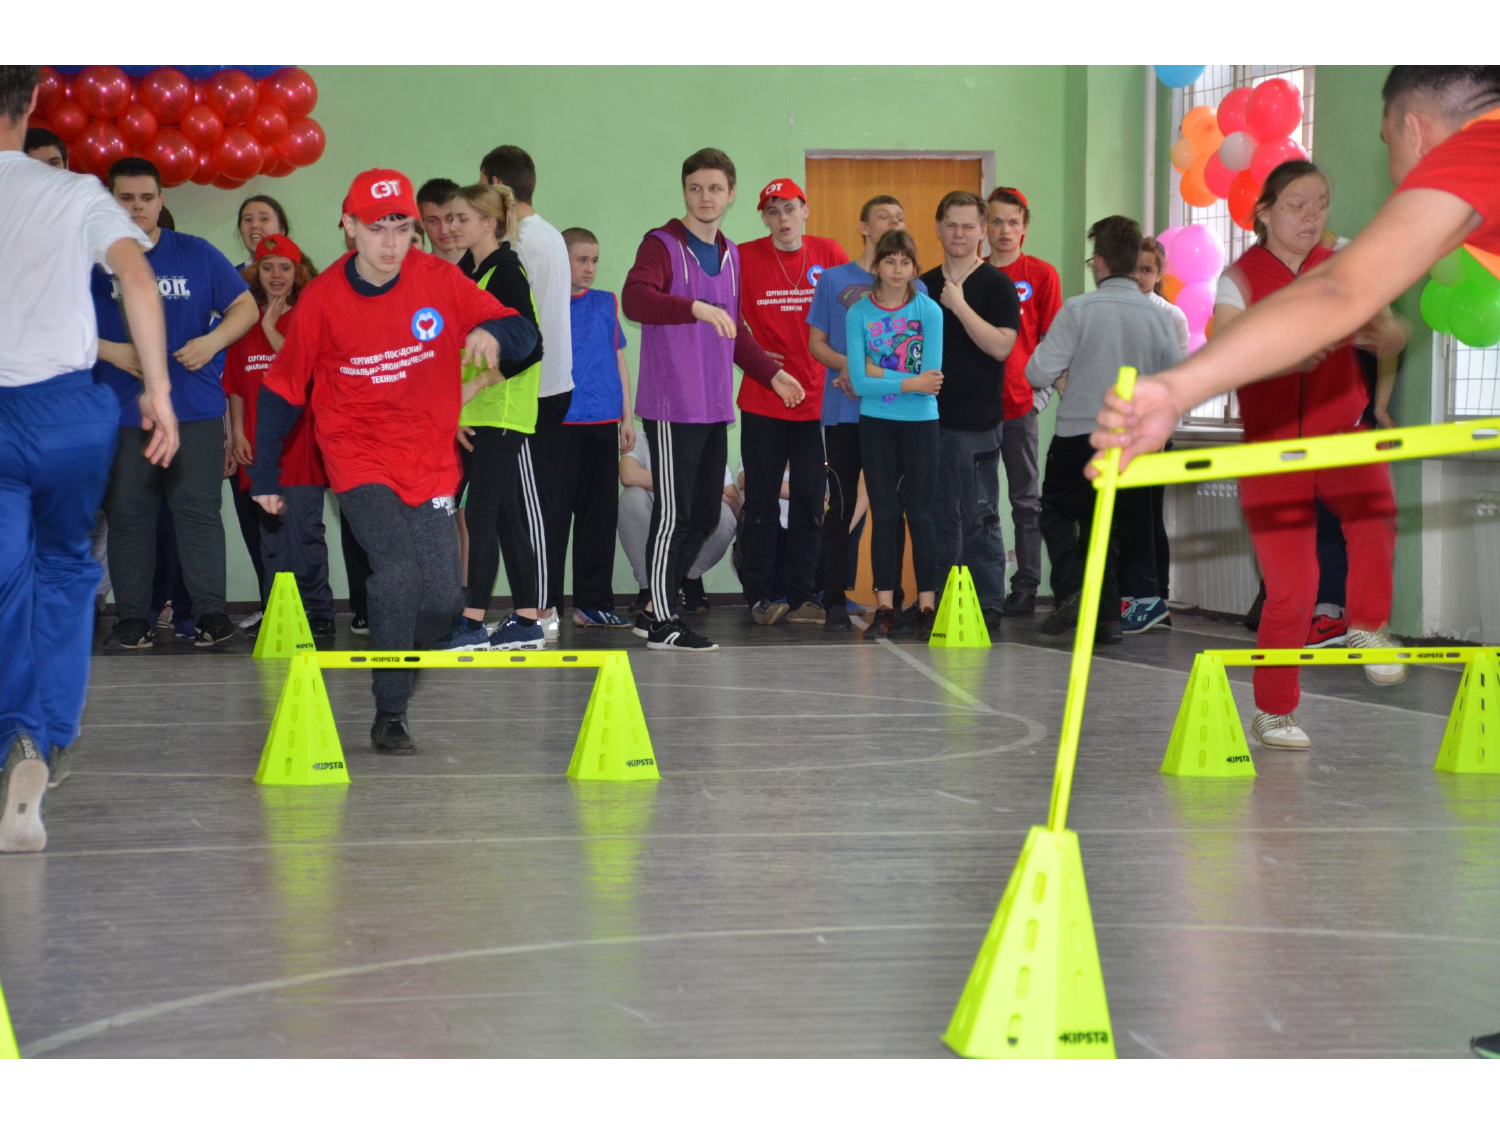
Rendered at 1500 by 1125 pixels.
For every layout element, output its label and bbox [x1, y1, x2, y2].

picture [0, 65, 1500, 1060]
